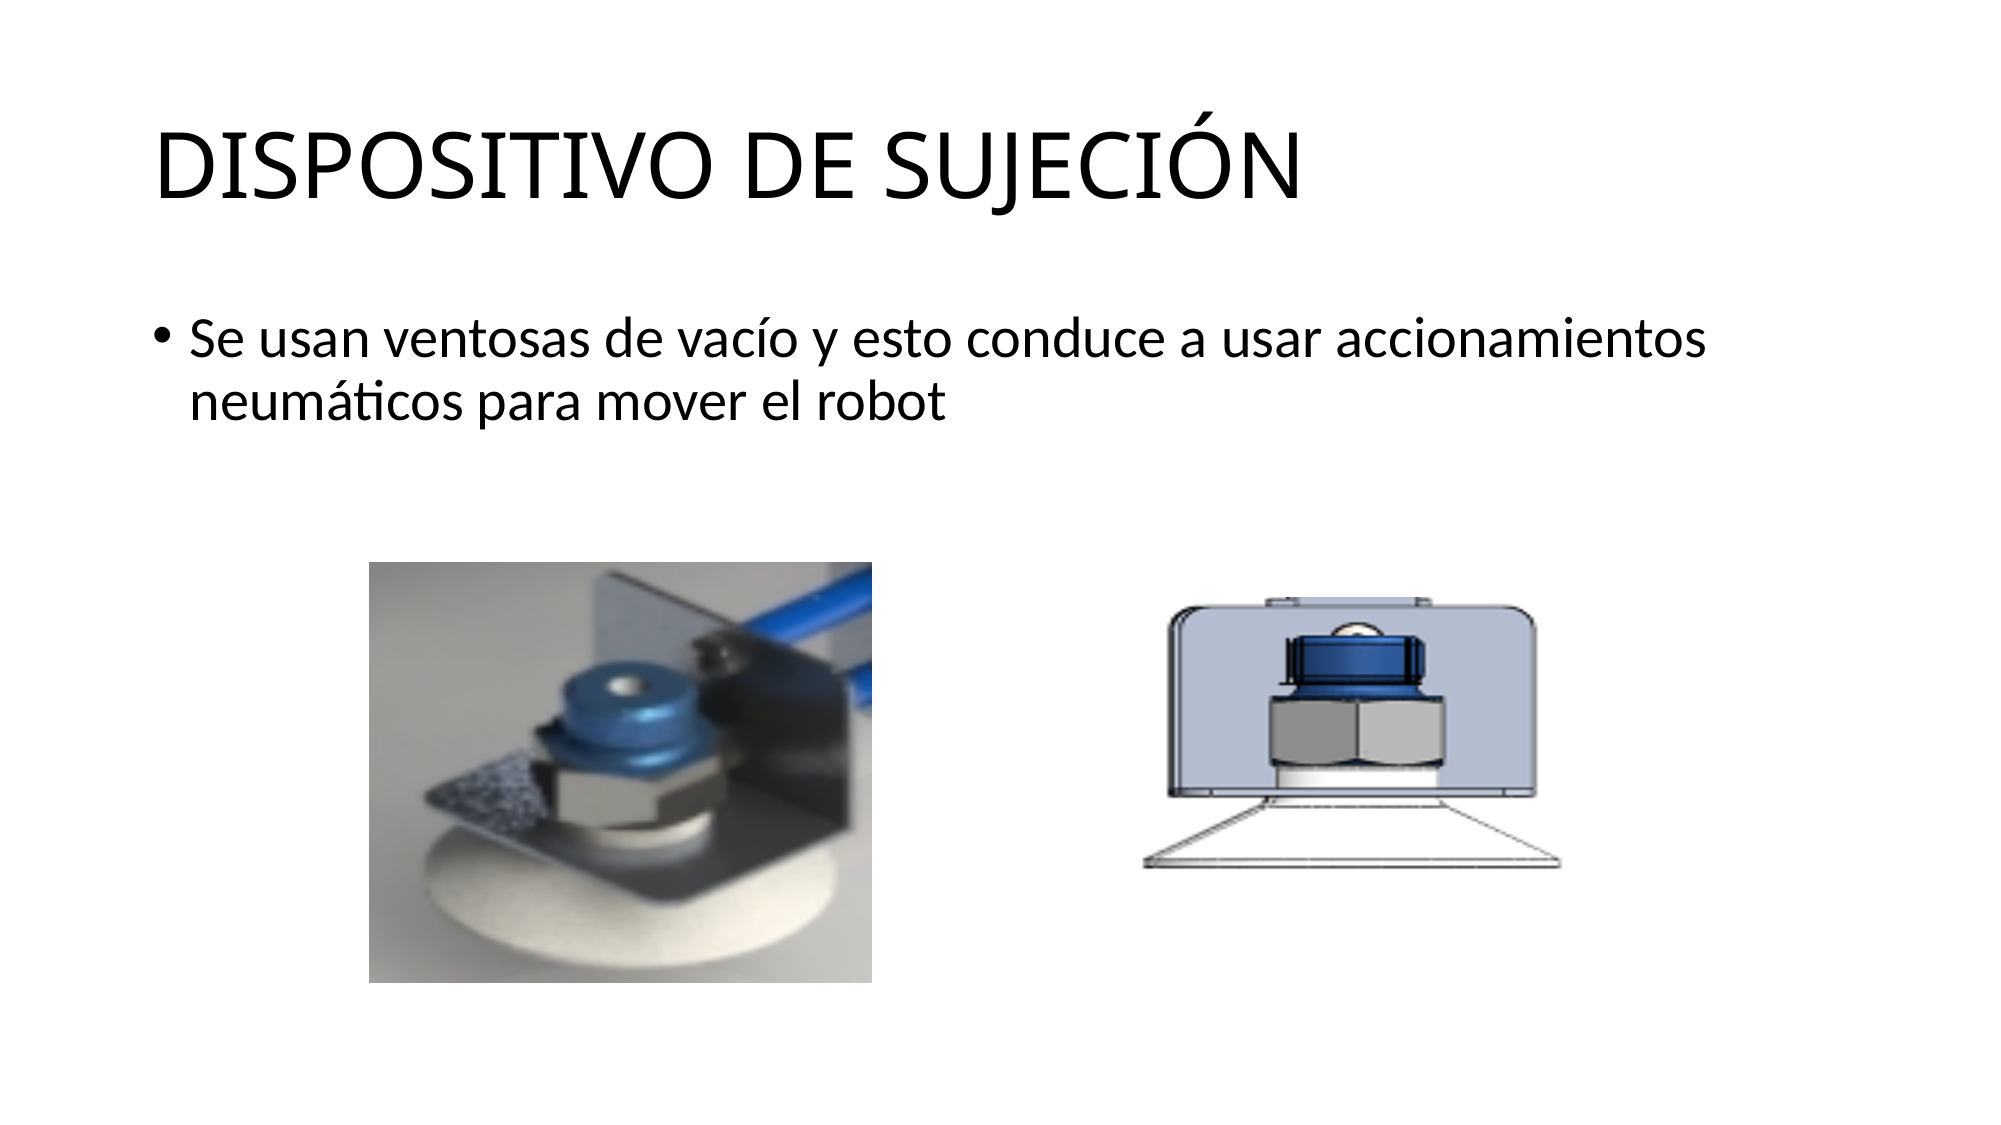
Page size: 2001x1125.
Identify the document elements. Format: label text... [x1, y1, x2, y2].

picture [1141, 597, 1587, 898]
title DISPOSITIVO DE SUJECIÓN [137, 59, 1863, 278]
list Se usan ventosas de vacío y esto conduce a usar accionamientos neumáticos para mover el robot [137, 299, 1863, 1014]
picture [369, 562, 872, 983]
